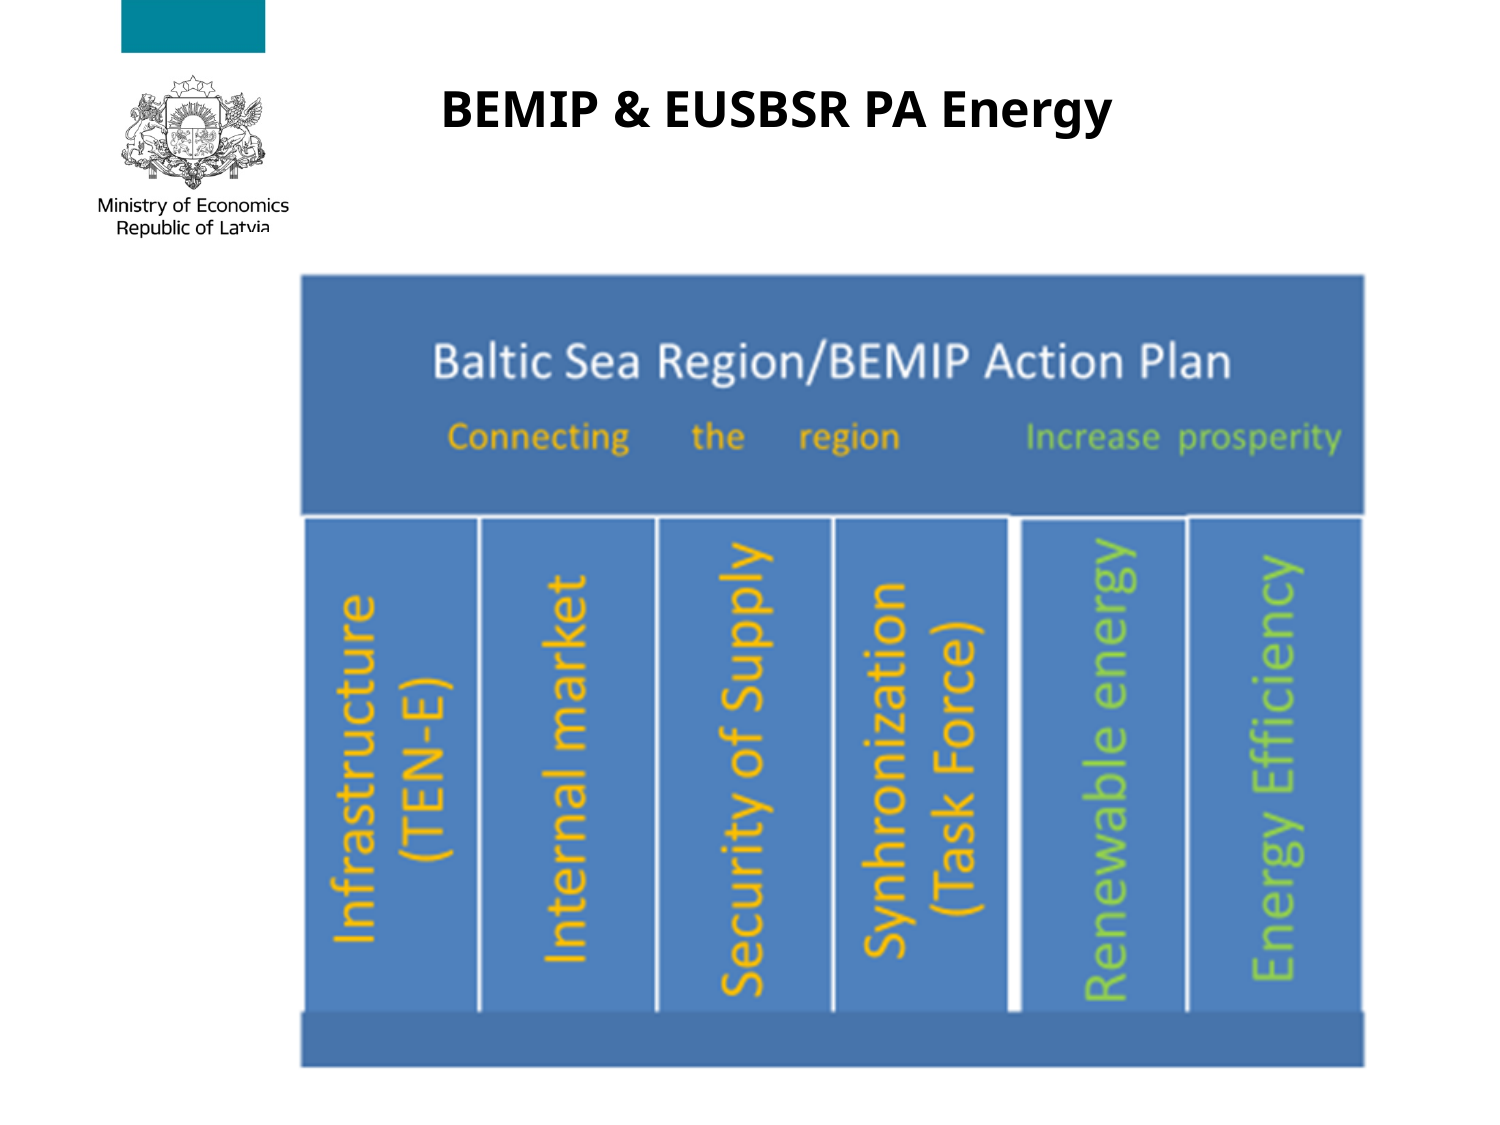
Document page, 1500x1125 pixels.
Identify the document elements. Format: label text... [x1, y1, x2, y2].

title BEMIP & EUSBSR PA Energy [425, 70, 1425, 194]
picture [48, 0, 1426, 1122]
